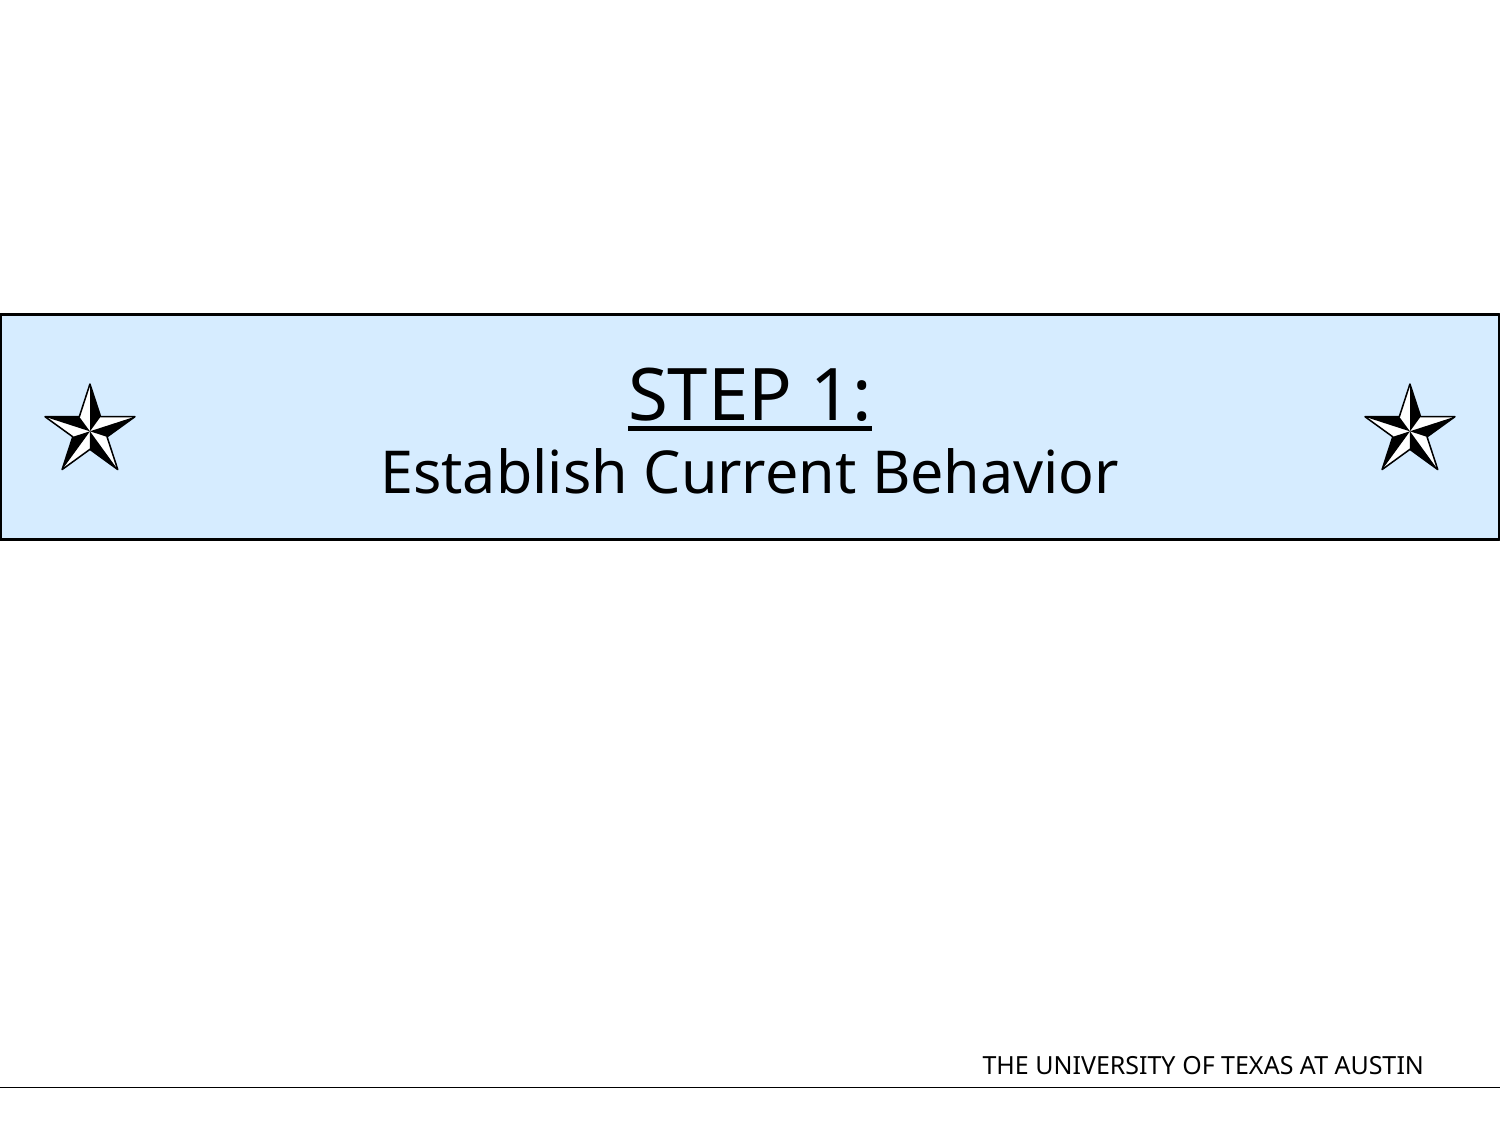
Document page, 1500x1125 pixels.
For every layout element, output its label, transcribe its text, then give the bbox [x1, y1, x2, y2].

title STEP 1: Establish Current Behavior [180, 339, 1320, 515]
